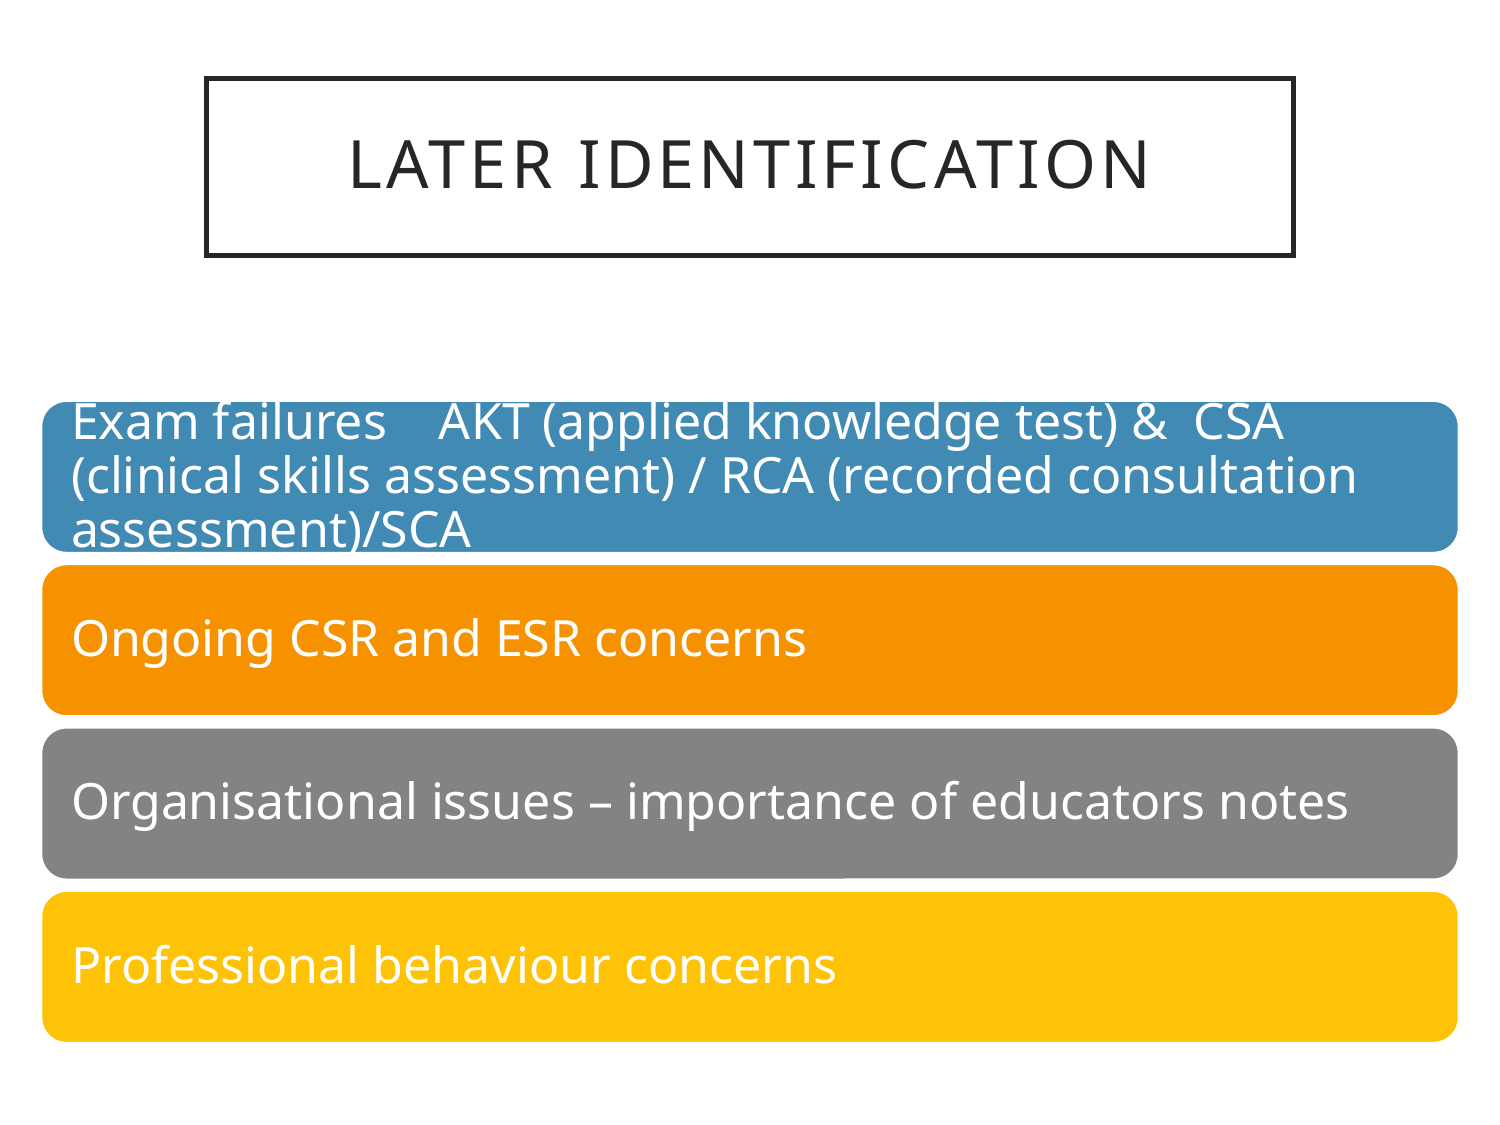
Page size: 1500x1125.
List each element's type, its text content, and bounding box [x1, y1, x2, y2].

title Later identification [204, 76, 1296, 258]
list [41, 361, 1459, 1083]
